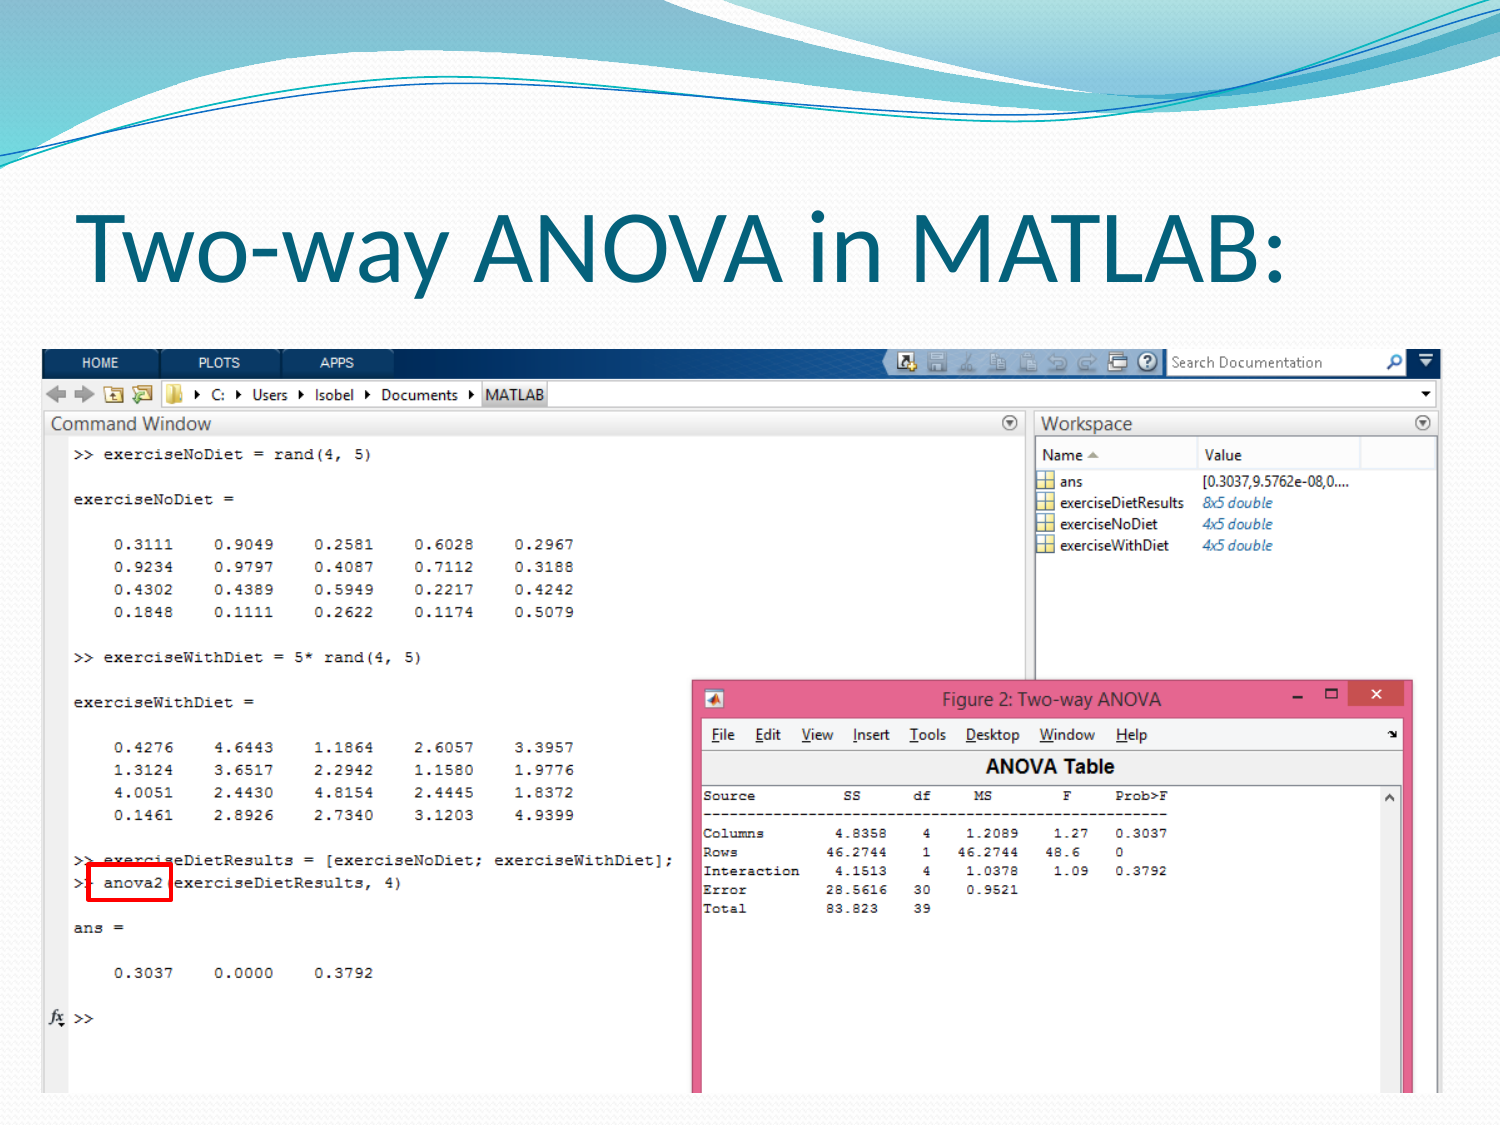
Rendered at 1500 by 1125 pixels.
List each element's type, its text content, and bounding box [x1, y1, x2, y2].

title Two-way ANOVA in MATLAB: [75, 115, 1425, 303]
picture [40, 349, 1444, 1094]
